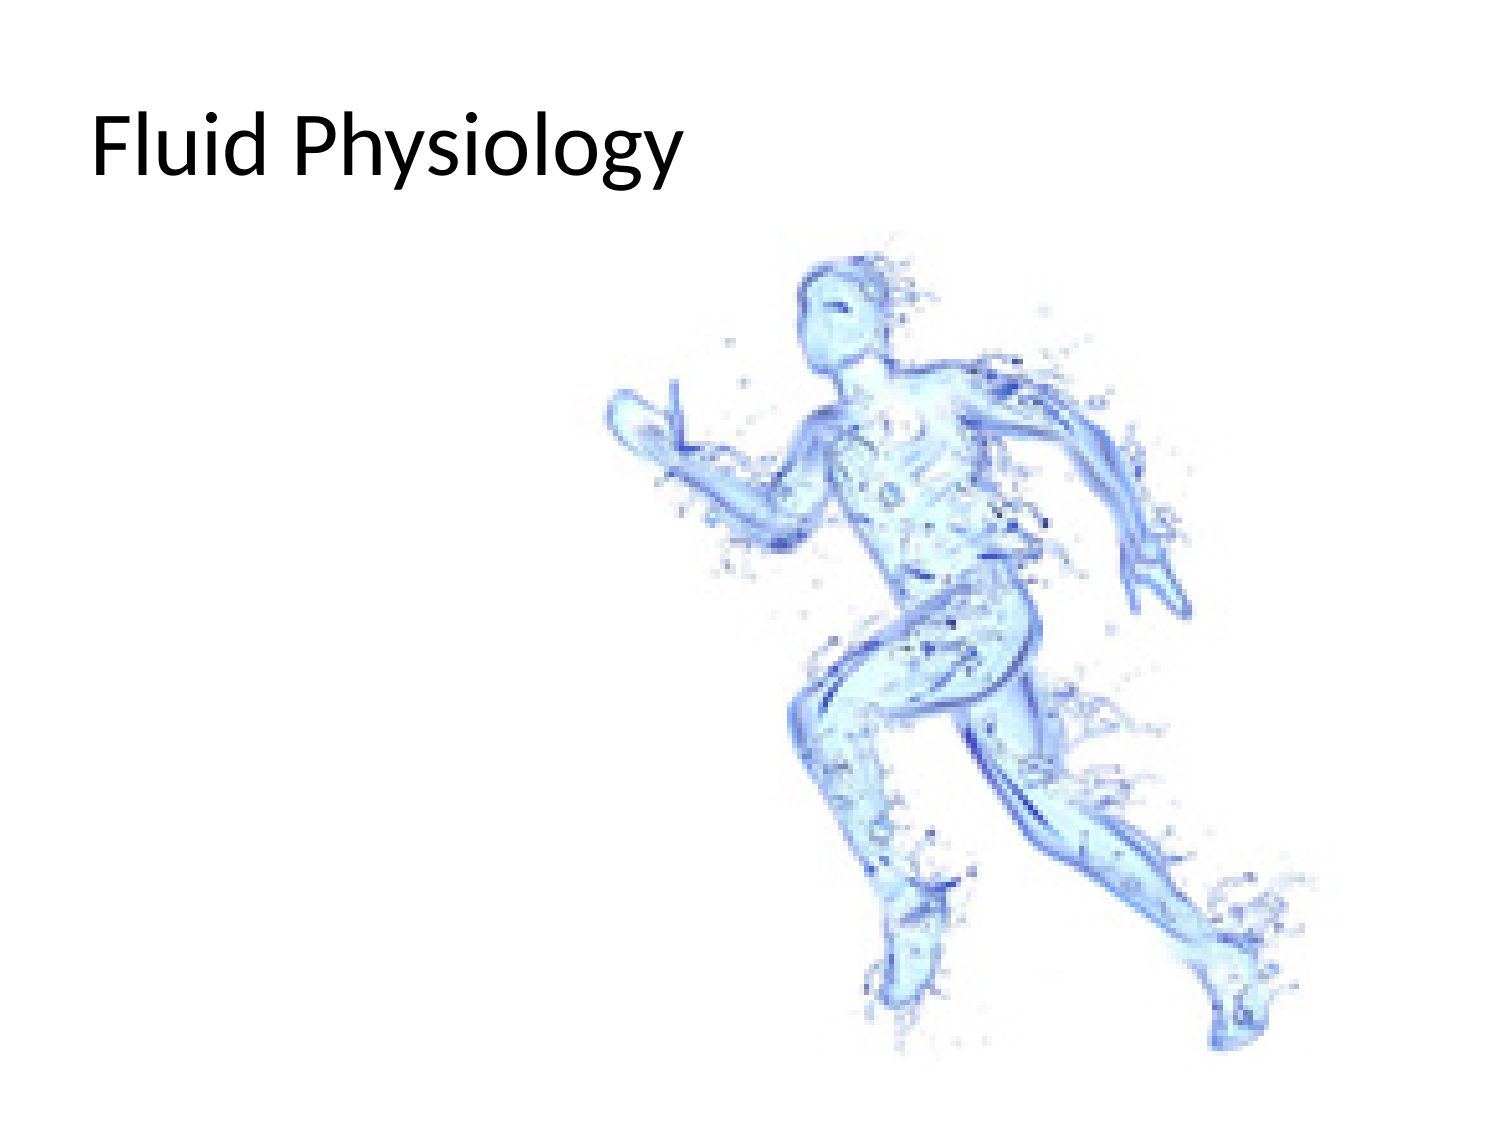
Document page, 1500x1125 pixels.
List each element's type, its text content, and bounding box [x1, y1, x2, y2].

picture [572, 231, 1341, 1072]
title Fluid Physiology [75, 45, 1425, 233]
